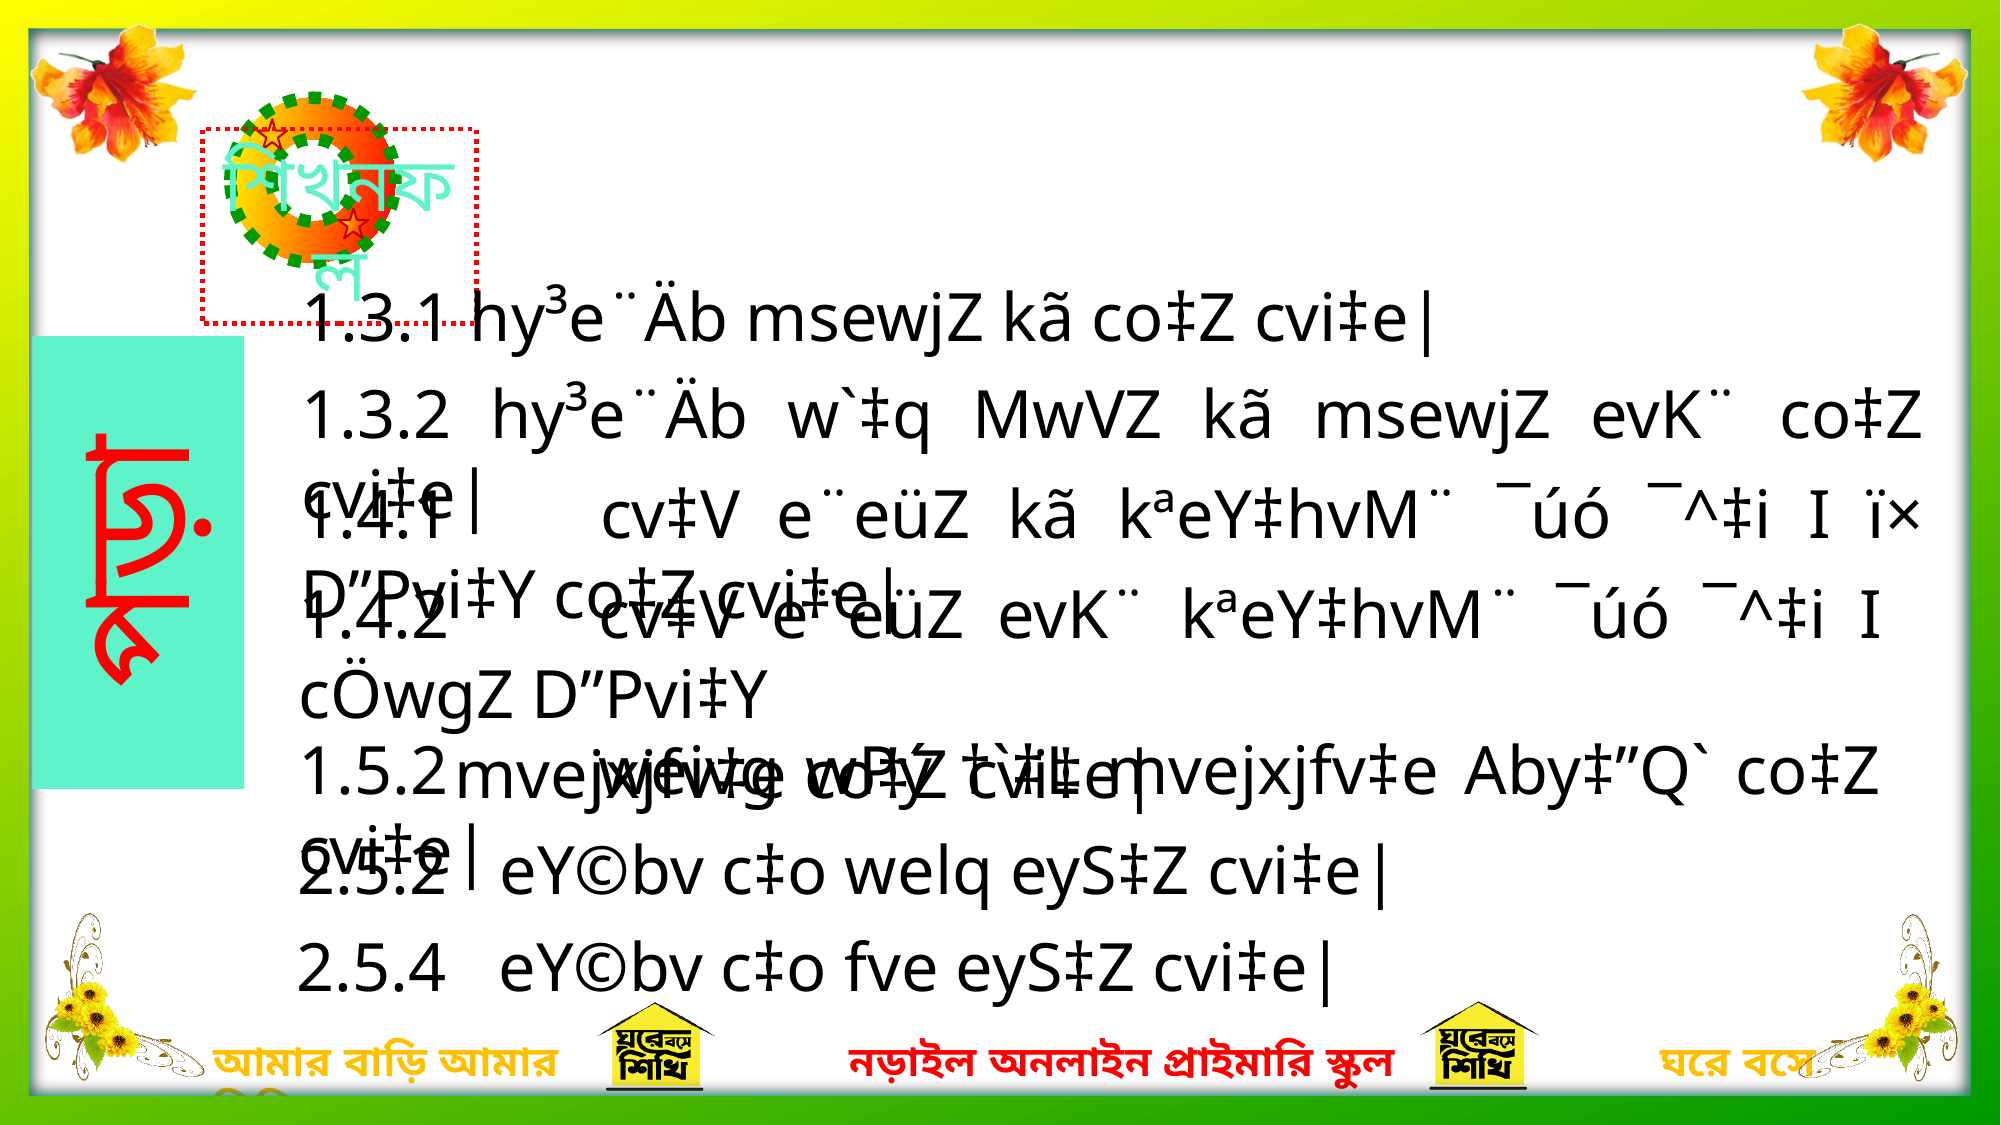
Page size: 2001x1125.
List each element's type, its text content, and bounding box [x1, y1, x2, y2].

text_box 2.5.4 eY©bv c‡o fve eyS‡Z cvi‡e| [281, 917, 1896, 1013]
text_box 1.4.2 cv‡V e¨eüZ evK¨ kªeY‡hvM¨ ¯úó ¯^‡i I cÖwgZ D”Pvi‡Y mvejxjfv‡e co‡Z cvi‡e| [284, 564, 1898, 720]
picture [1405, 1013, 1551, 1091]
picture [582, 1013, 727, 1091]
text_box 1.4.1 cv‡V e¨eüZ kã kªeY‡hvM¨ ¯úó ¯^‡i I ï× D”Pvi‡Y co‡Z cvi‡e| [285, 464, 1941, 640]
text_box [231, 101, 394, 262]
picture [1, 0, 233, 205]
text_box 1.5.2 weivg wPý †`‡L mvejxjfv‡e Aby‡”Q` co‡Z cvi‡e| [283, 720, 1898, 896]
text_box 1.3.1 hy³e¨Äb msewjZ kã co‡Z cvi‡e| [287, 267, 1901, 363]
text_box পড়া [31, 335, 245, 790]
text_box শিখনফল [202, 128, 477, 324]
text_box 1.3.2 hy³e¨Äb w`‡q MwVZ kã msewjZ evK¨ co‡Z cvi‡e| [286, 364, 1941, 464]
picture [40, 908, 213, 1081]
text_box 2.5.2 eY©bv c‡o welq eyS‡Z cvi‡e| [282, 820, 1897, 916]
picture [1789, 909, 1962, 1082]
picture [1765, 0, 1997, 205]
